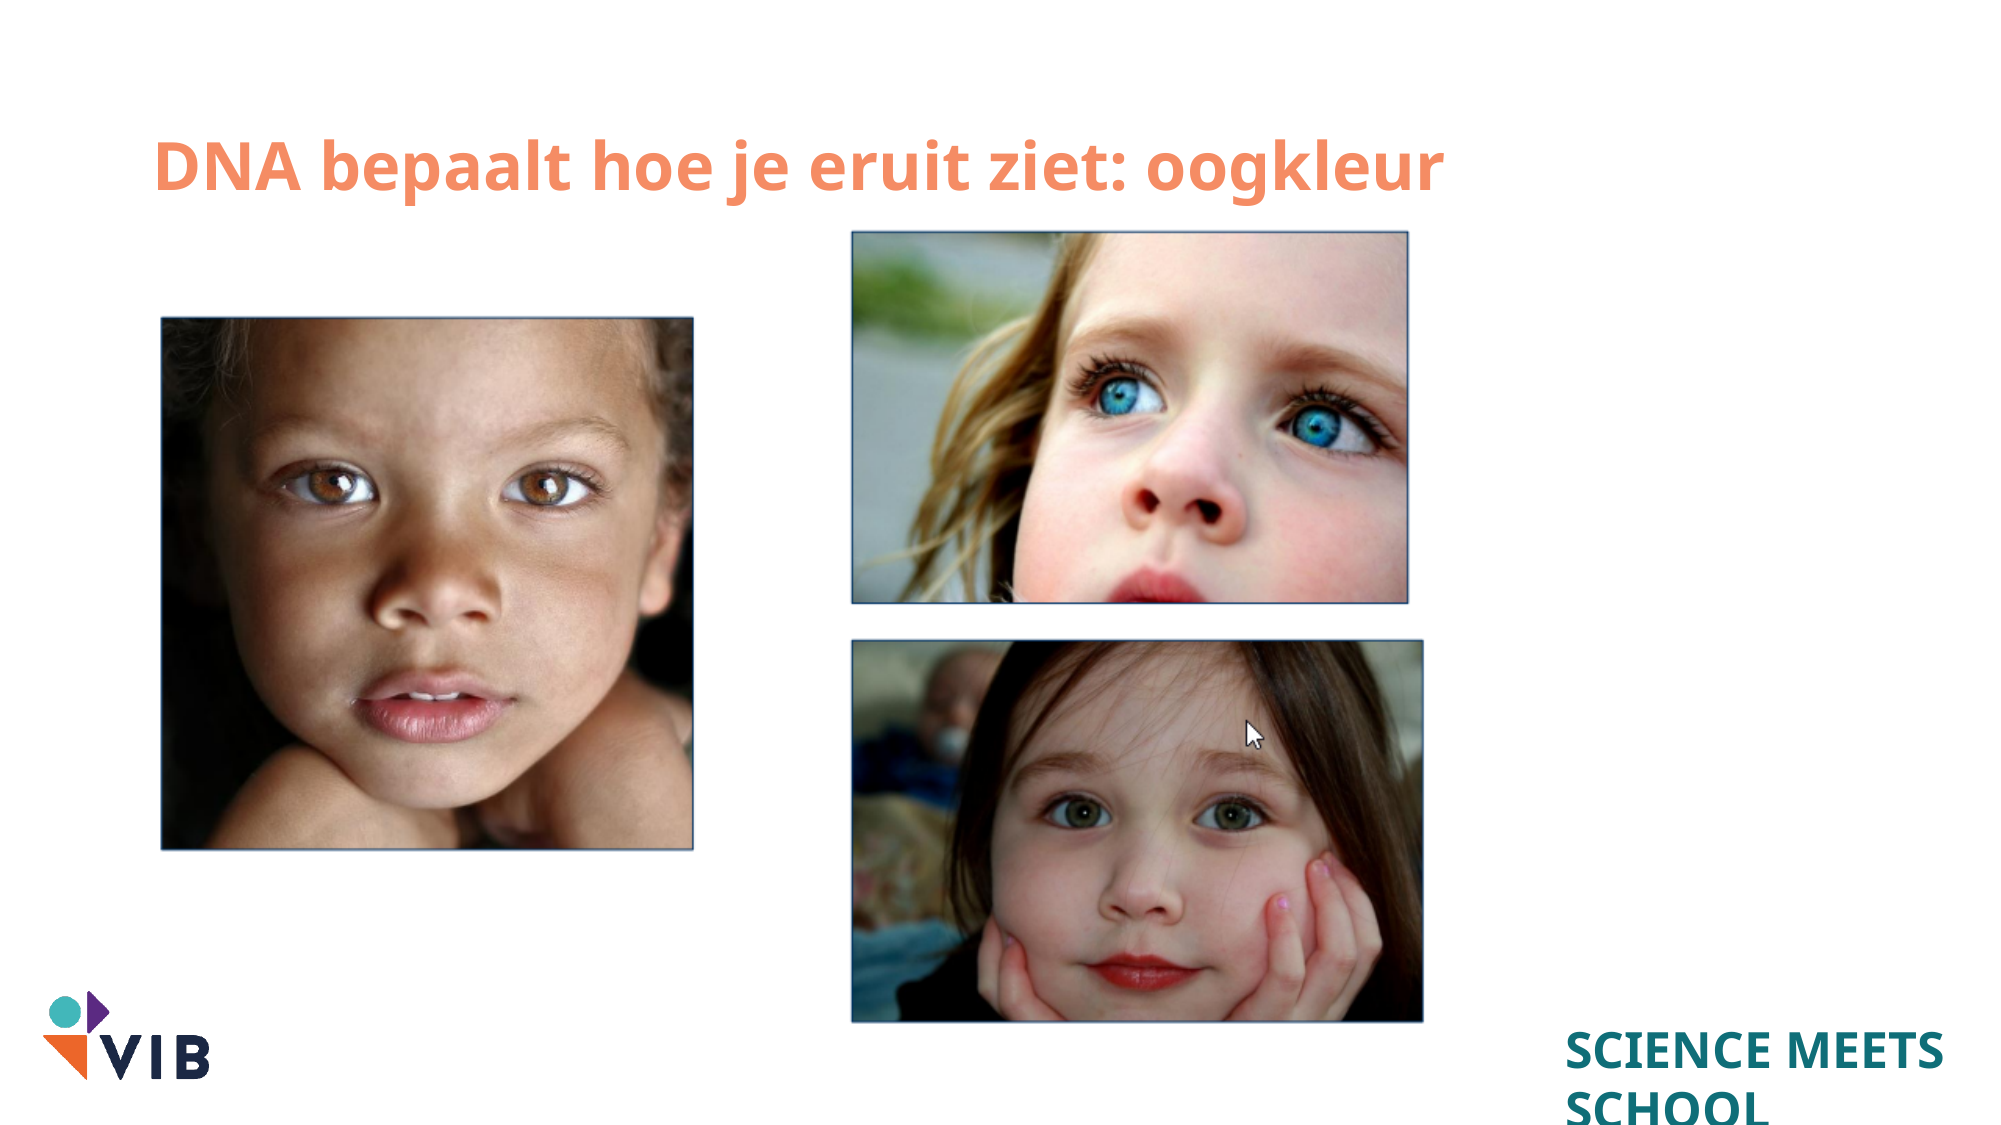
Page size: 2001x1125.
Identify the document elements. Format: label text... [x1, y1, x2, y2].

picture [39, 229, 1482, 1083]
title DNA bepaalt hoe je eruit ziet: oogkleur [137, 59, 1863, 278]
